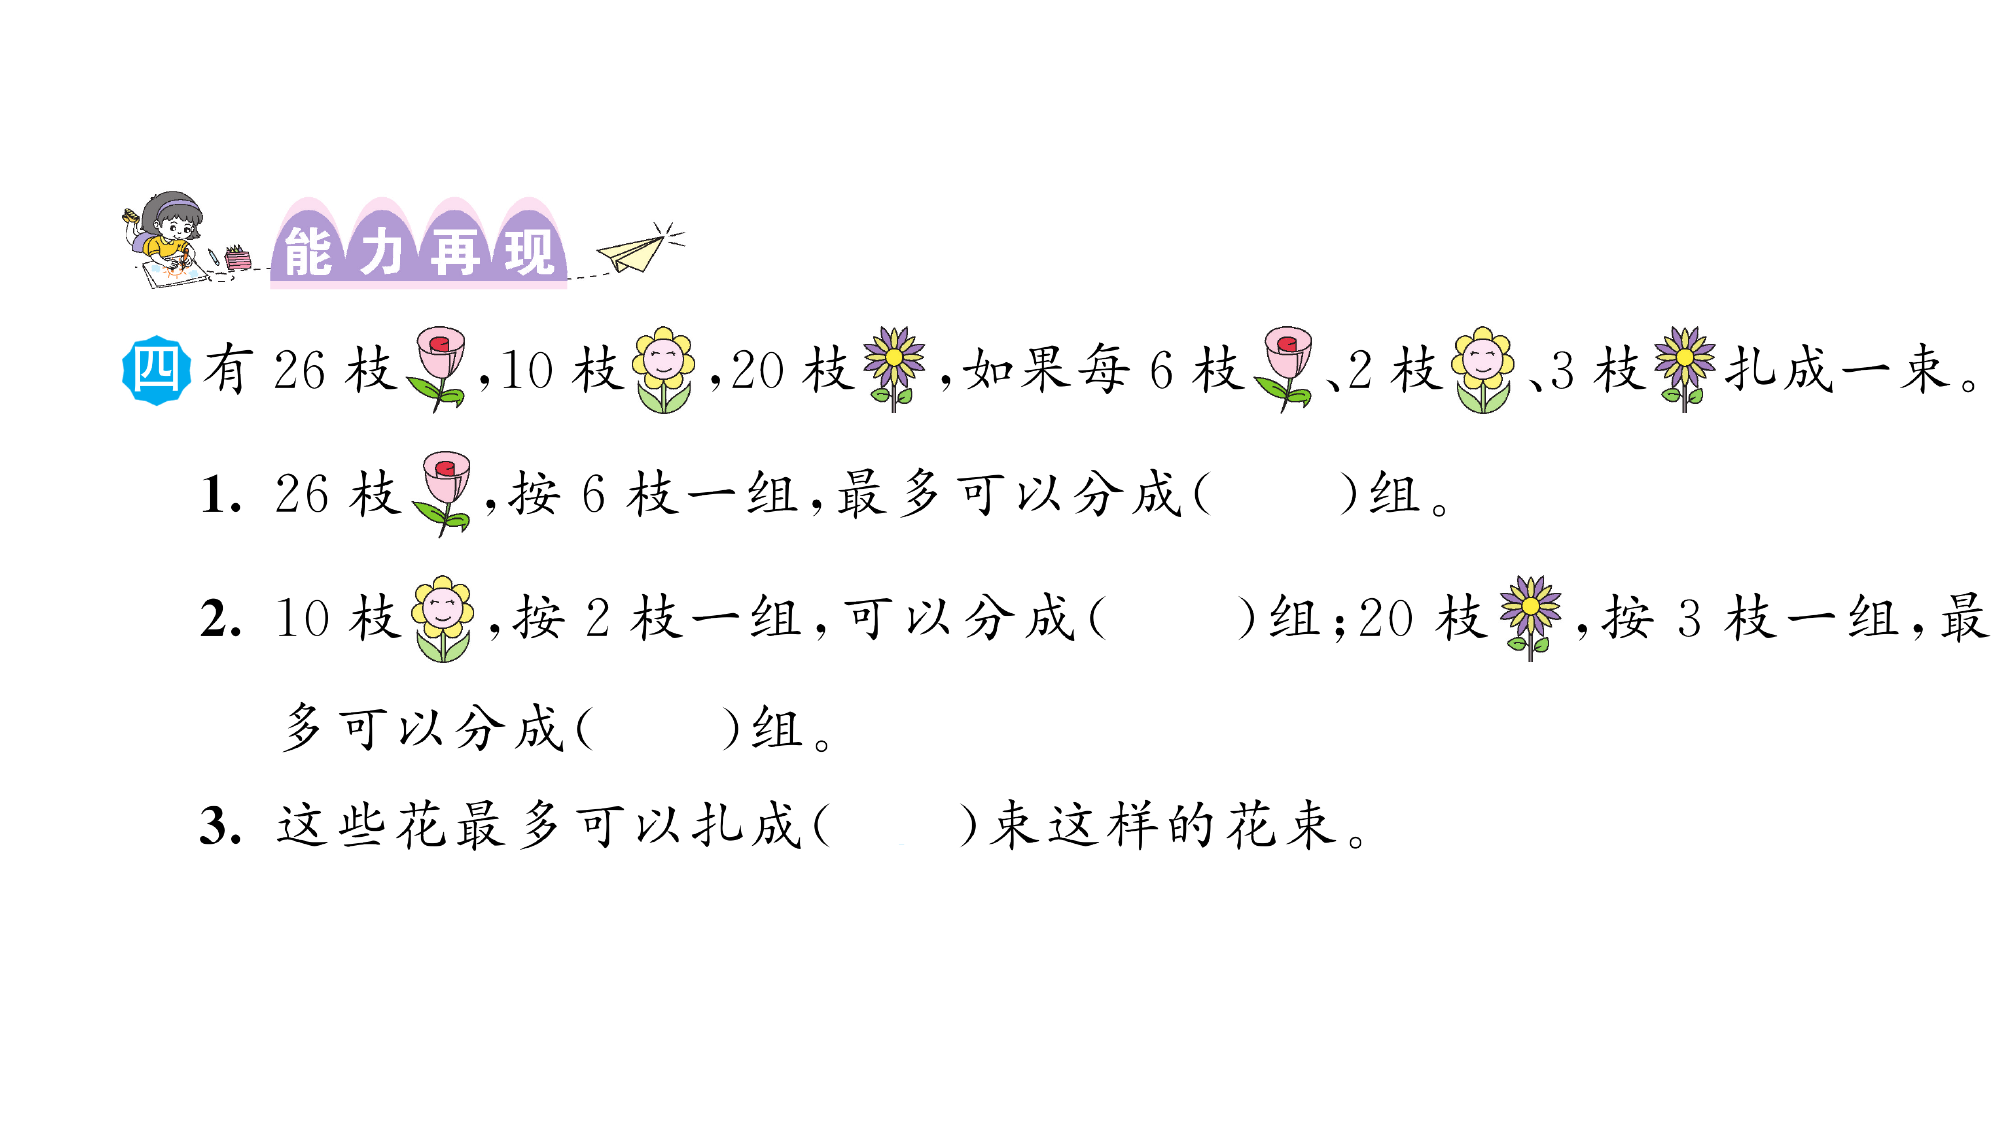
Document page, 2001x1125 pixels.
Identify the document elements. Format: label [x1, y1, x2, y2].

picture [118, 177, 2000, 859]
